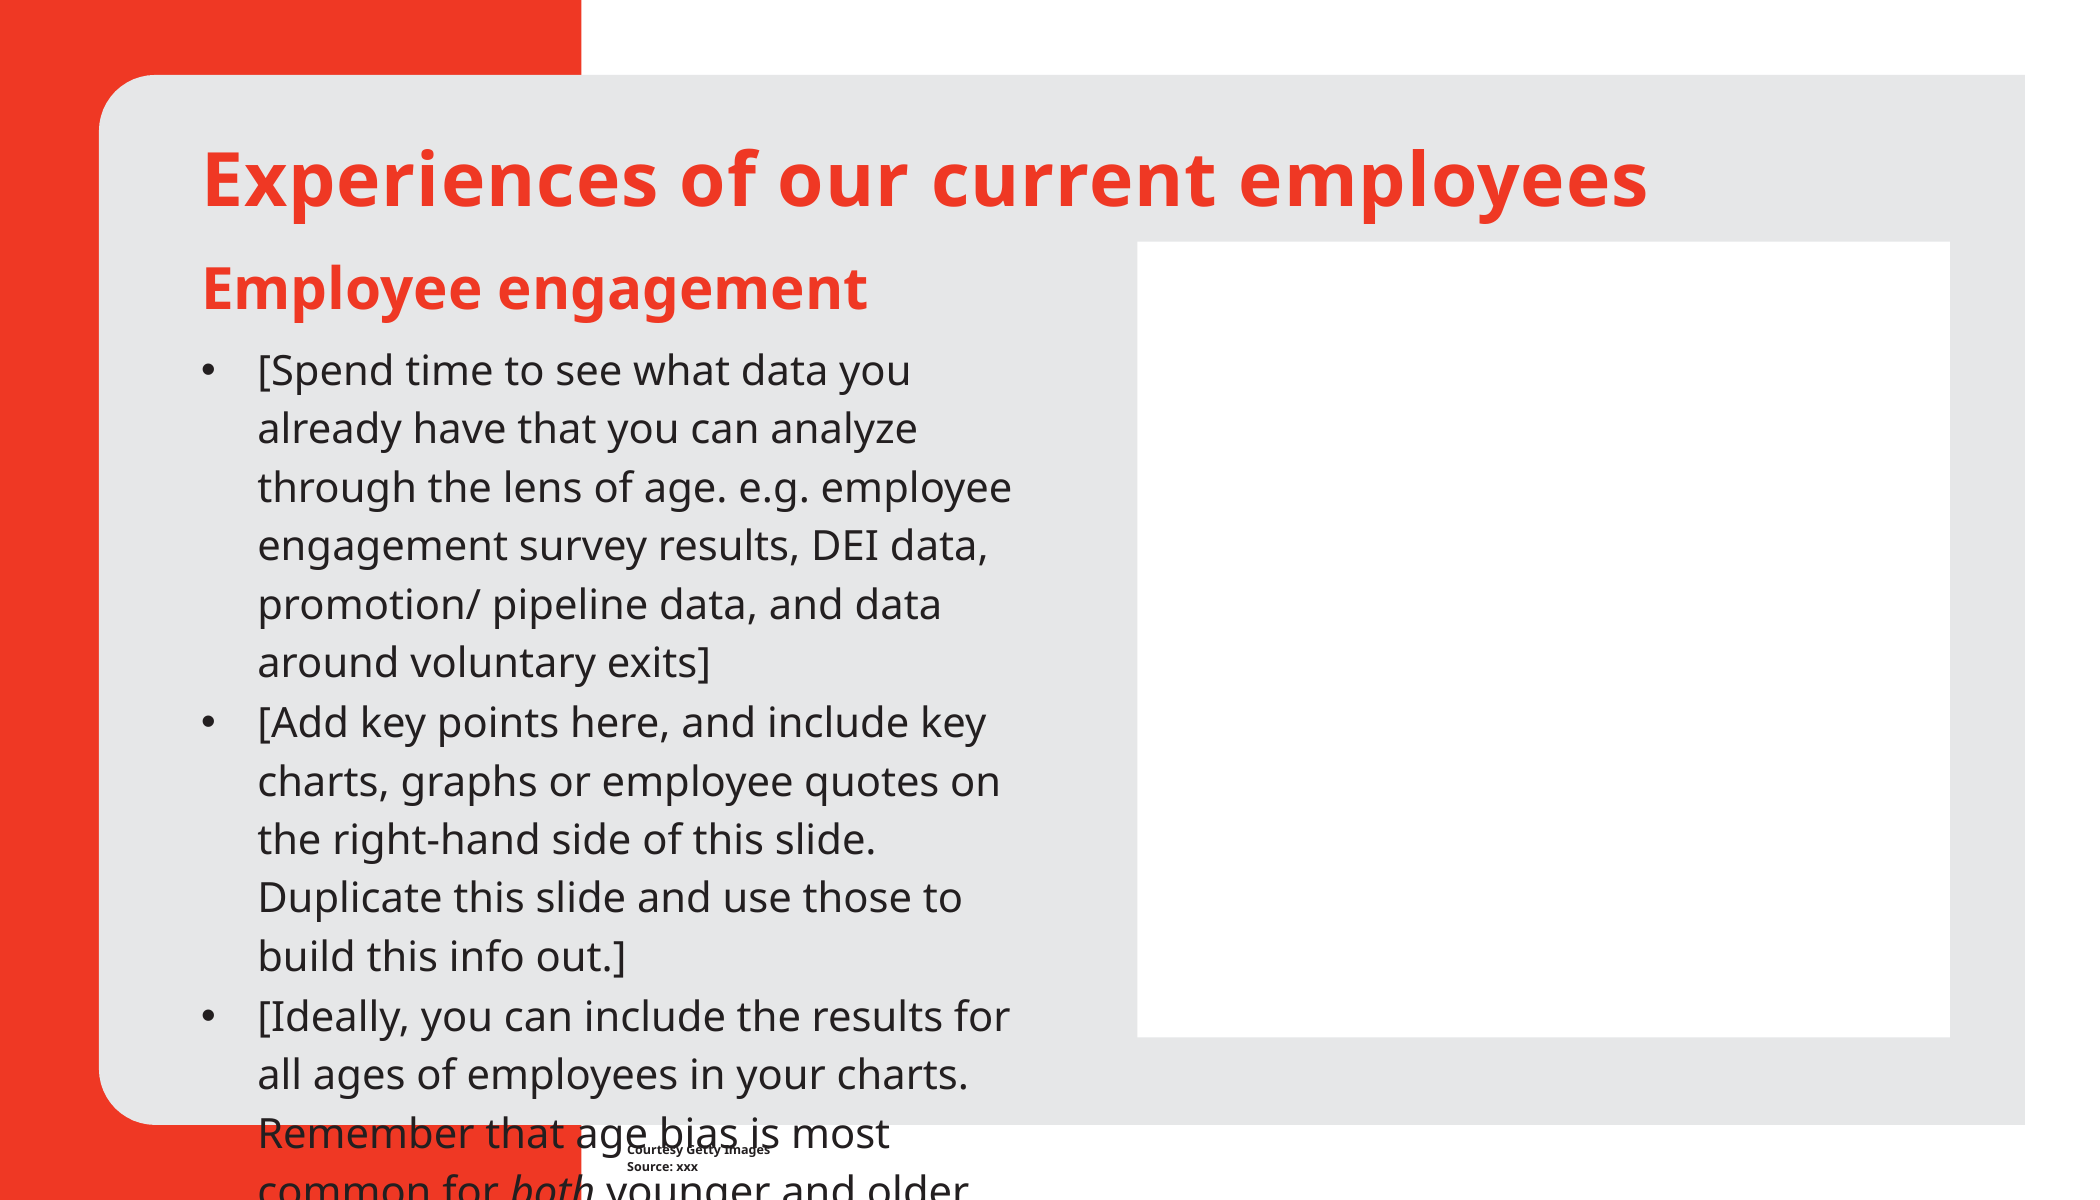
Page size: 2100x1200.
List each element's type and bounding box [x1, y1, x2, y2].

text_box [0, 0, 2026, 1200]
